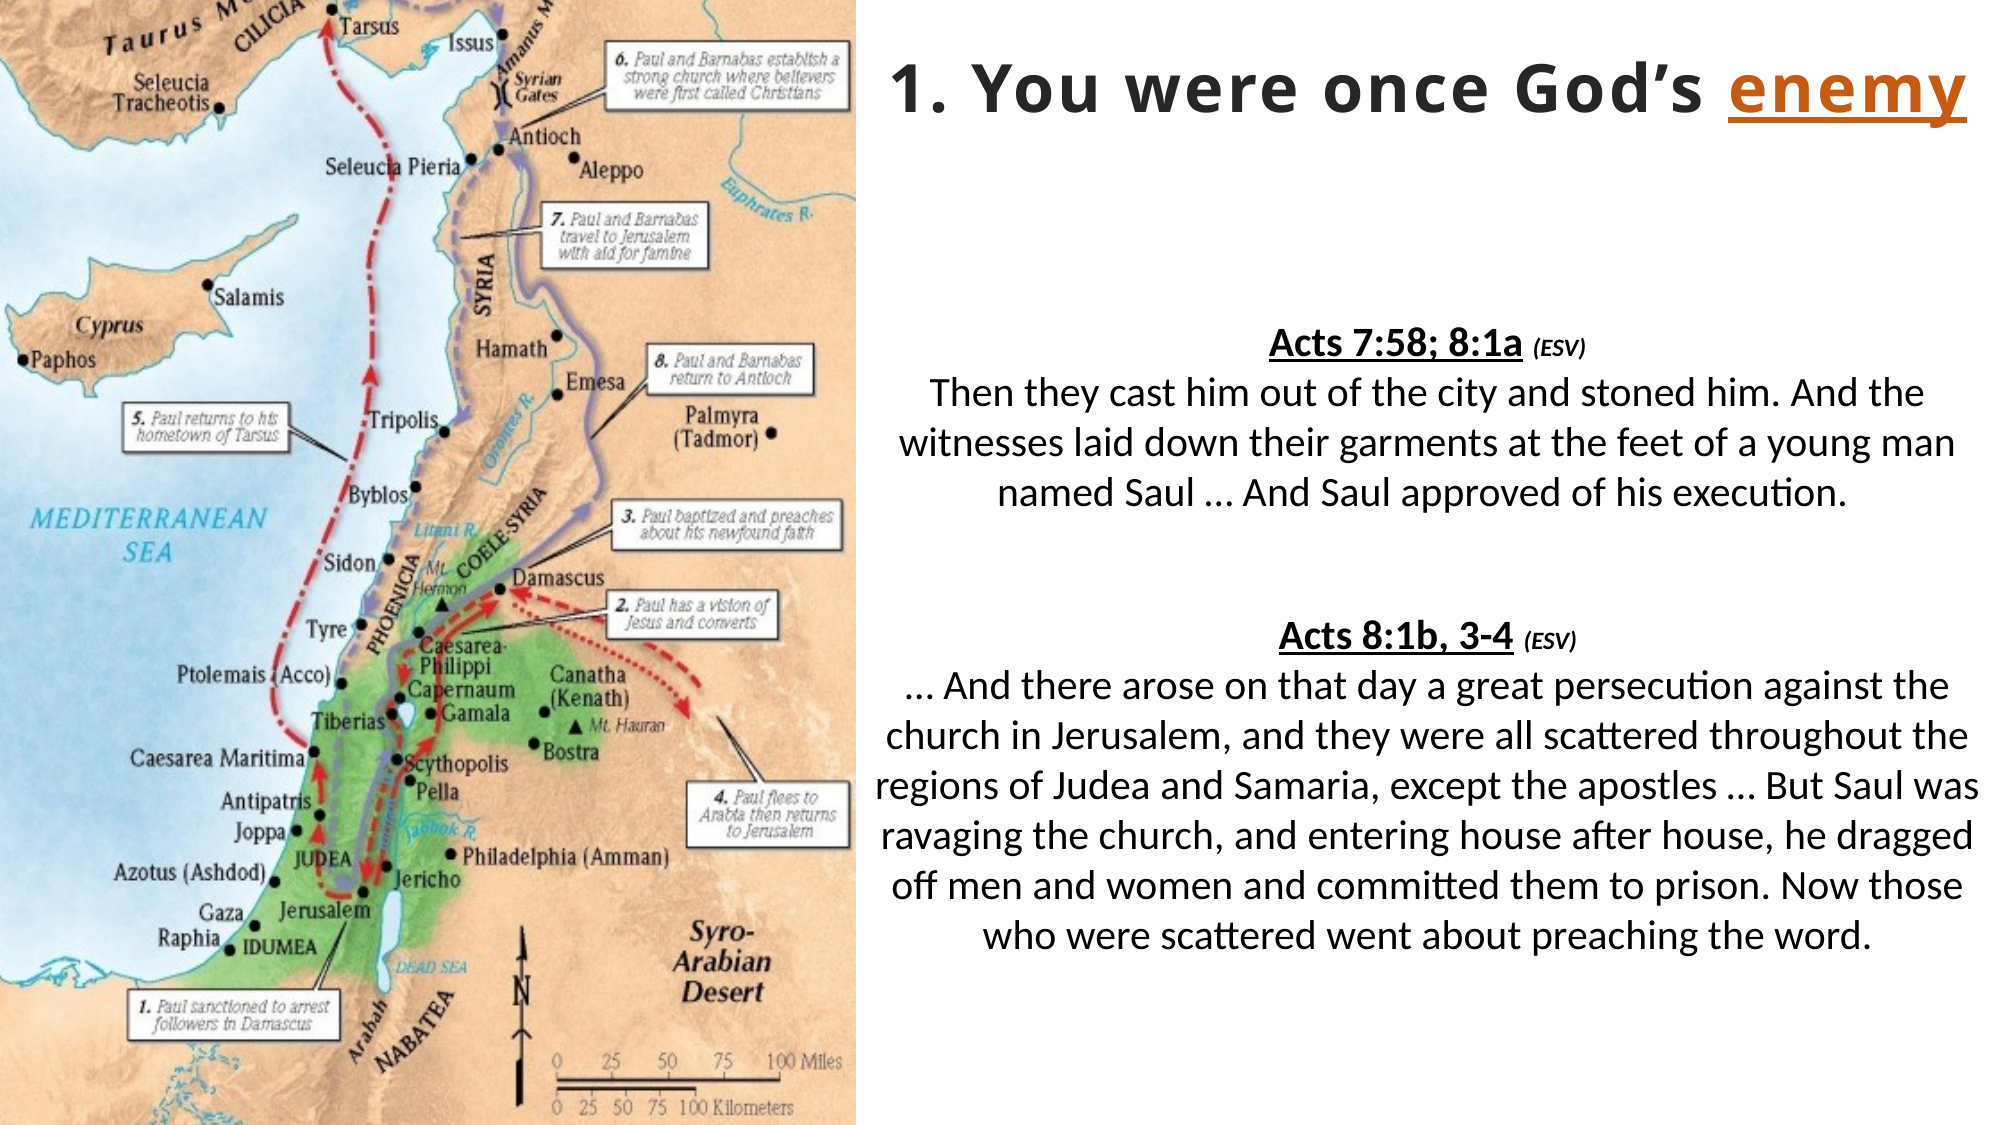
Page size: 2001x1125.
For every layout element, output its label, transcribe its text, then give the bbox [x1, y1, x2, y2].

text_box 1. You were once God’s enemy [856, 0, 2000, 141]
picture [0, 0, 856, 1125]
text_box Acts 7:58; 8:1a (ESV) Then they cast him out of the city and stoned him. And the witnesses laid down their garments at the feet of a young man named Saul … And Saul approved of his execution. [856, 307, 2000, 522]
text_box Acts 8:1b, 3-4 (ESV) … And there arose on that day a great persecution against the church in Jerusalem, and they were all scattered throughout the regions of Judea and Samaria, except the apostles … But Saul was ravaging the church, and entering house after house, he dragged off men and women and committed them to prison. Now those who were scattered went about preaching the word. [856, 600, 2000, 966]
